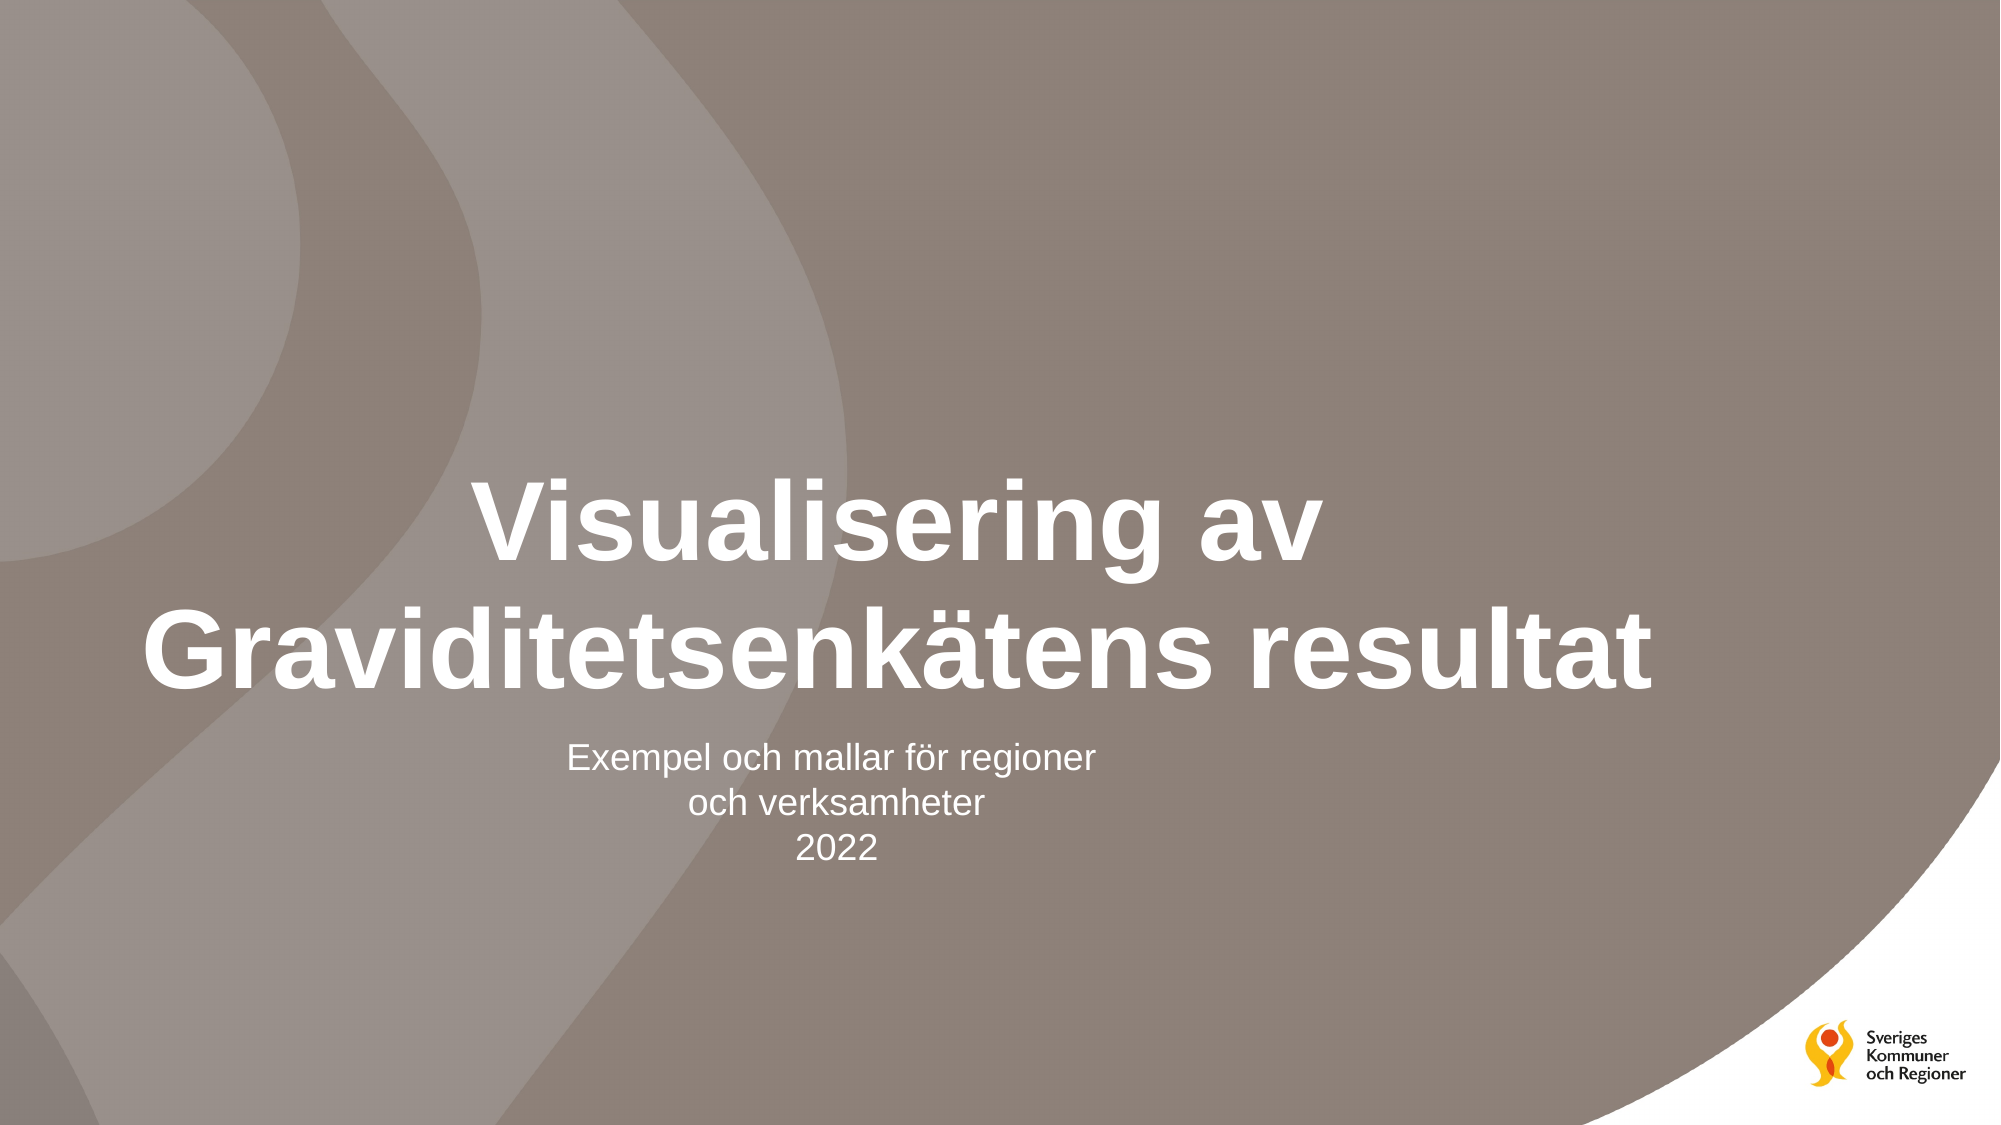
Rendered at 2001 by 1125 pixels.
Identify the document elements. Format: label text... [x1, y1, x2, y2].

picture [0, 0, 2000, 1125]
title Visualisering av Graviditetsenkätens resultat [109, 450, 1686, 774]
text_box Exempel och mallar för regioner och verksamheter 2022 [336, 725, 1337, 876]
